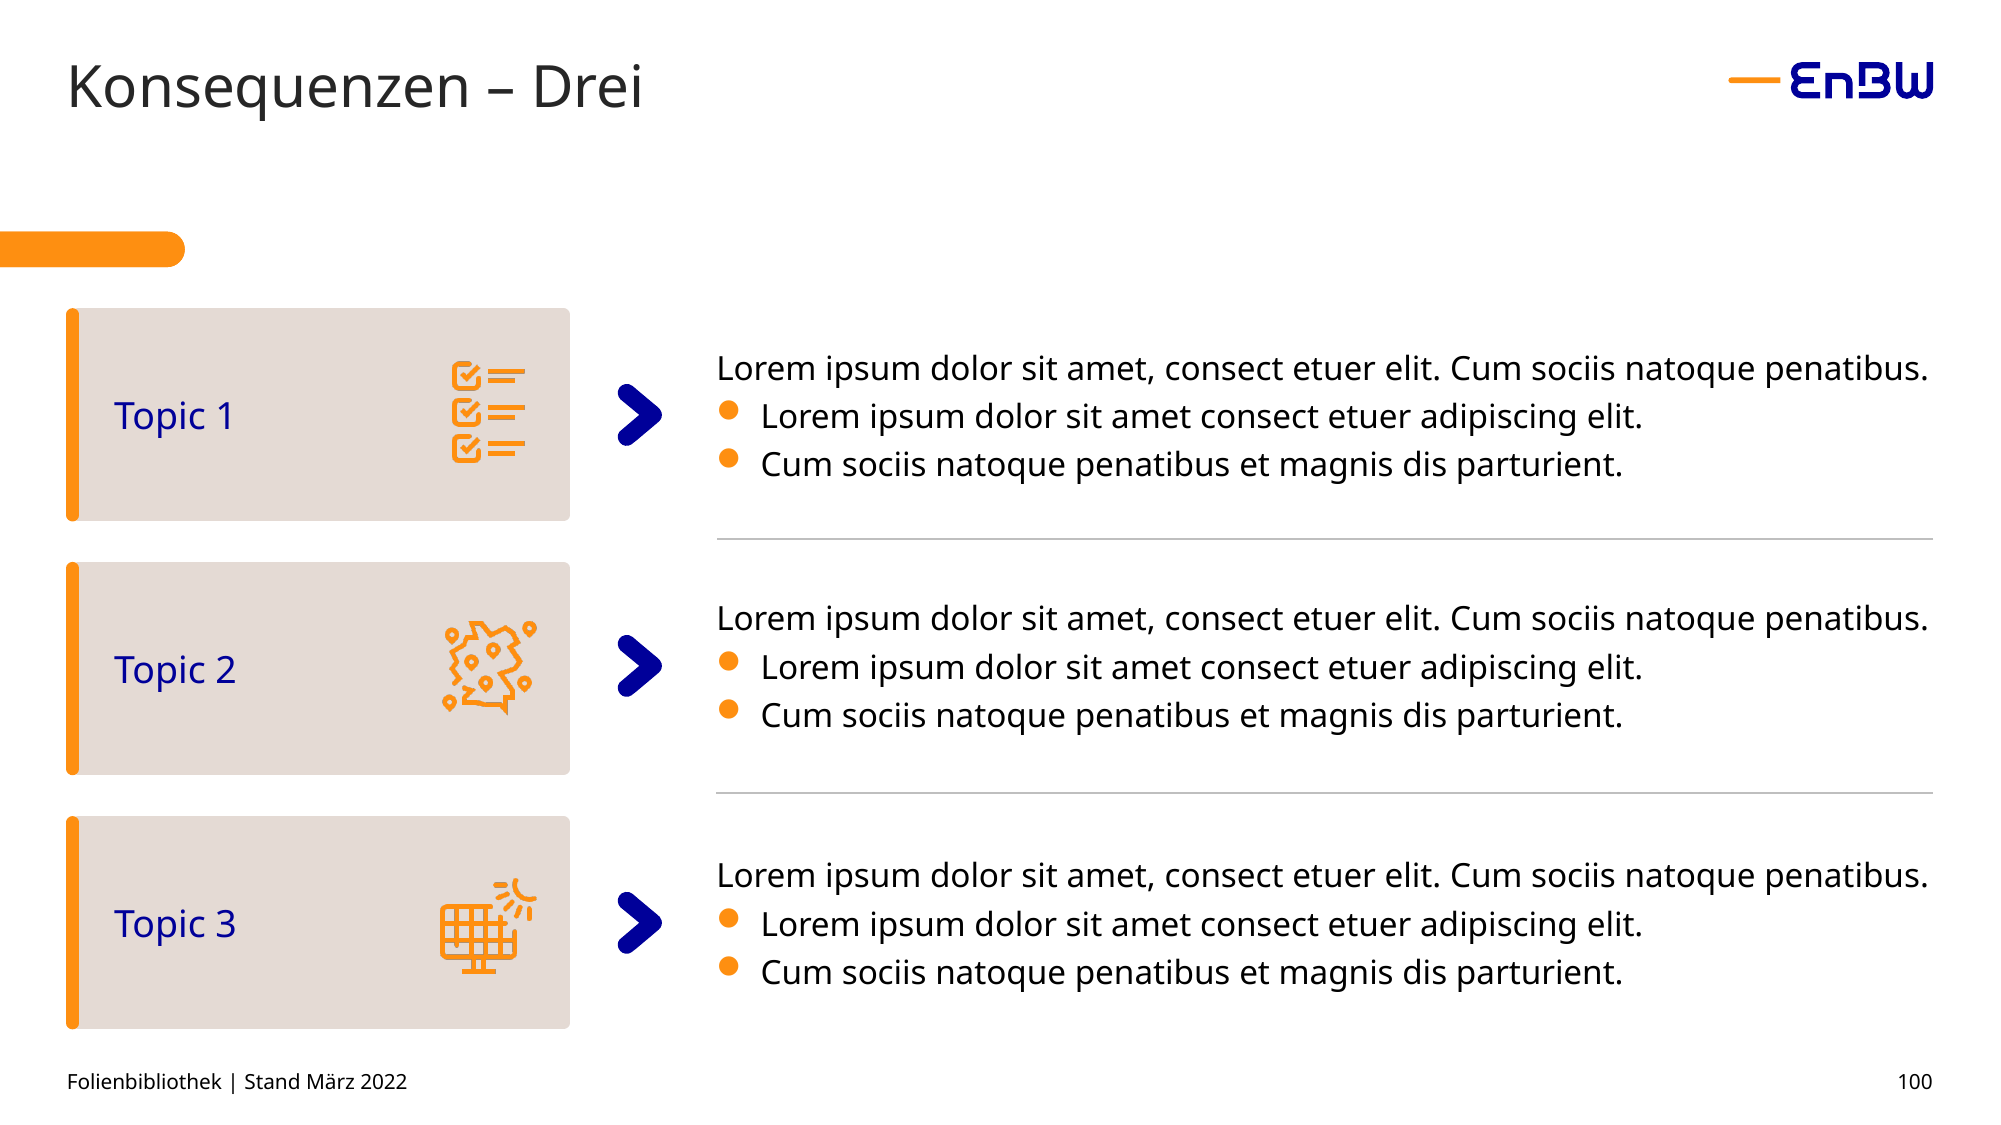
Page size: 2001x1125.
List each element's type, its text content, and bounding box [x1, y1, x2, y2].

footer Folienbibliothek | Stand März 2022 [66, 1073, 1727, 1097]
text_box [617, 635, 662, 697]
title Konsequenzen – Drei [66, 48, 1508, 132]
picture [430, 354, 546, 470]
text_box Lorem ipsum dolor sit amet, consect etuer elit. Cum sociis natoque penatibus. Lorem ipsum dolor sit amet consect etuer adipiscing elit. Cum sociis natoque penatibus et magnis dis parturient. [716, 565, 1933, 767]
text_box Lorem ipsum dolor sit amet, consect etuer elit. Cum sociis natoque penatibus. Lorem ipsum dolor sit amet consect etuer adipiscing elit. Cum sociis natoque penatibus et magnis dis parturient. [716, 822, 1933, 1024]
text_box [617, 384, 662, 446]
text_box Topic 2 [79, 568, 564, 769]
picture [430, 868, 546, 984]
text_box Topic 3 [79, 822, 564, 1024]
text_box [617, 891, 662, 954]
picture [430, 611, 546, 726]
slide_number 100 [1886, 1073, 1933, 1097]
text_box Lorem ipsum dolor sit amet, consect etuer elit. Cum sociis natoque penatibus. Lorem ipsum dolor sit amet consect etuer adipiscing elit. Cum sociis natoque penatibus et magnis dis parturient. [716, 314, 1933, 516]
text_box Topic 1 [79, 314, 564, 516]
